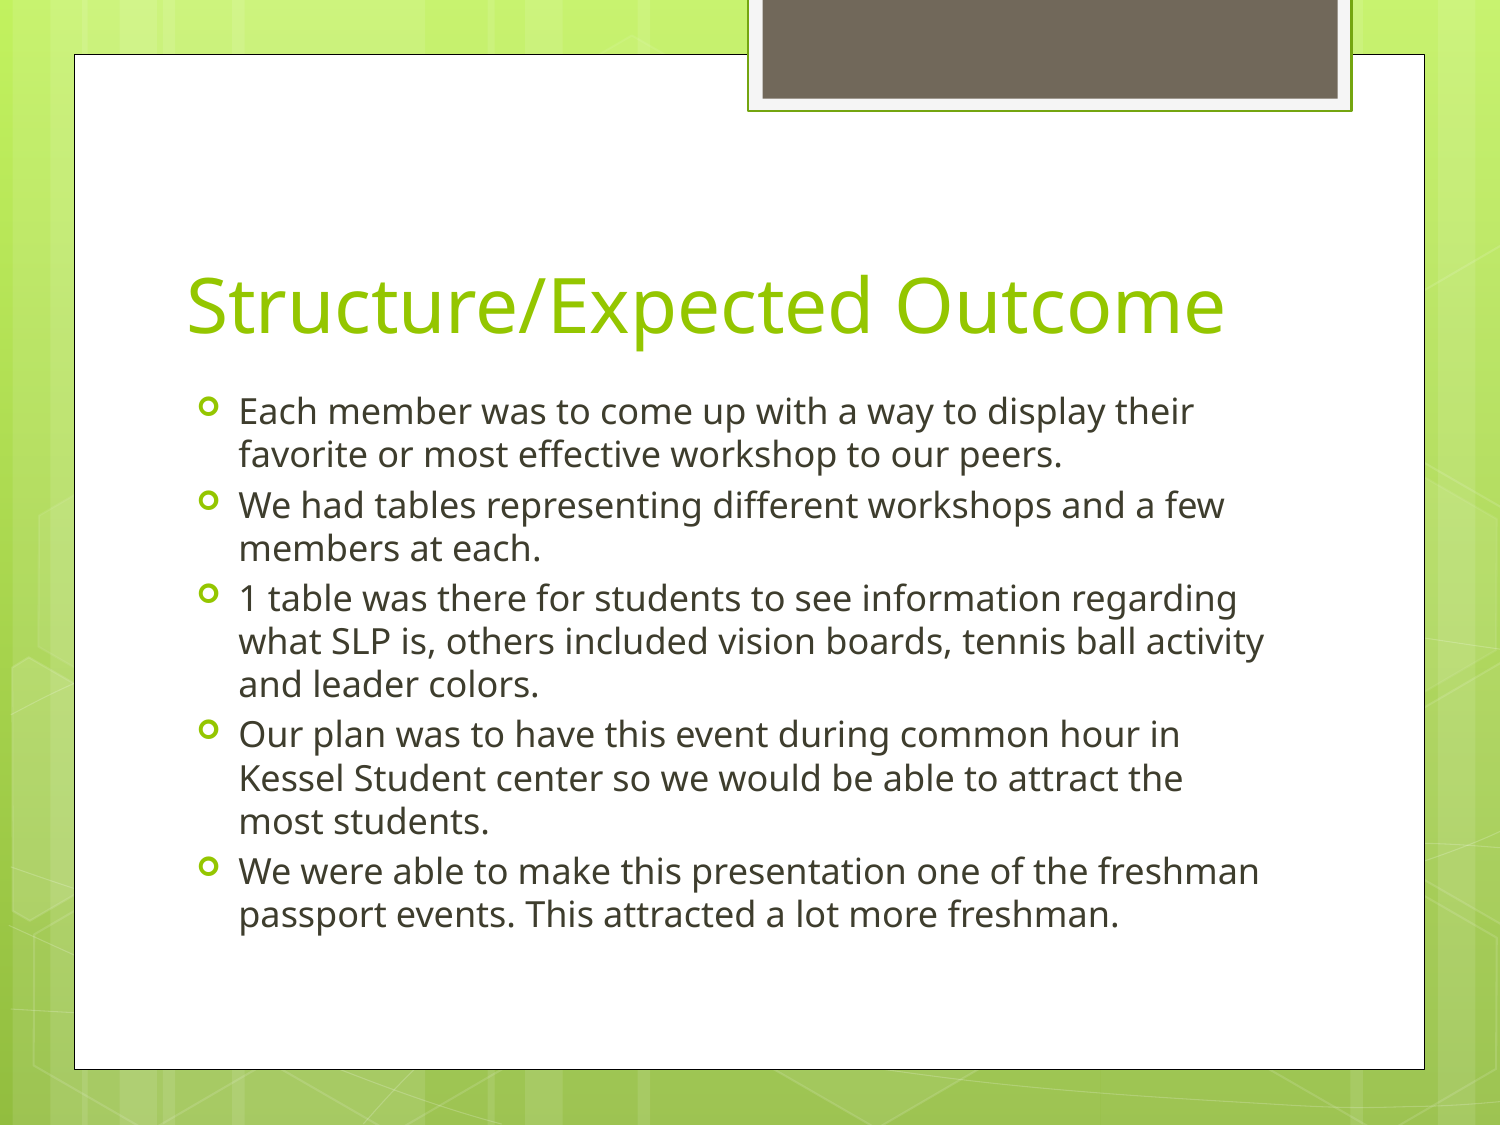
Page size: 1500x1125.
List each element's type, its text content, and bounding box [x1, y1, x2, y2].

title Structure/Expected Outcome [171, 168, 1324, 357]
list Each member was to come up with a way to display their favorite or most effective workshop to our peers. We had tables representing different workshops and a few members at each. 1 table was there for students to see information regarding what SLP is, others included vision boards, tennis ball activity and leader colors. Our plan was to have this event during common hour in Kessel Student center so we would be able to attract the most students. We were able to make this presentation one of the freshman passport events. This attracted a lot more freshman. [171, 381, 1283, 957]
